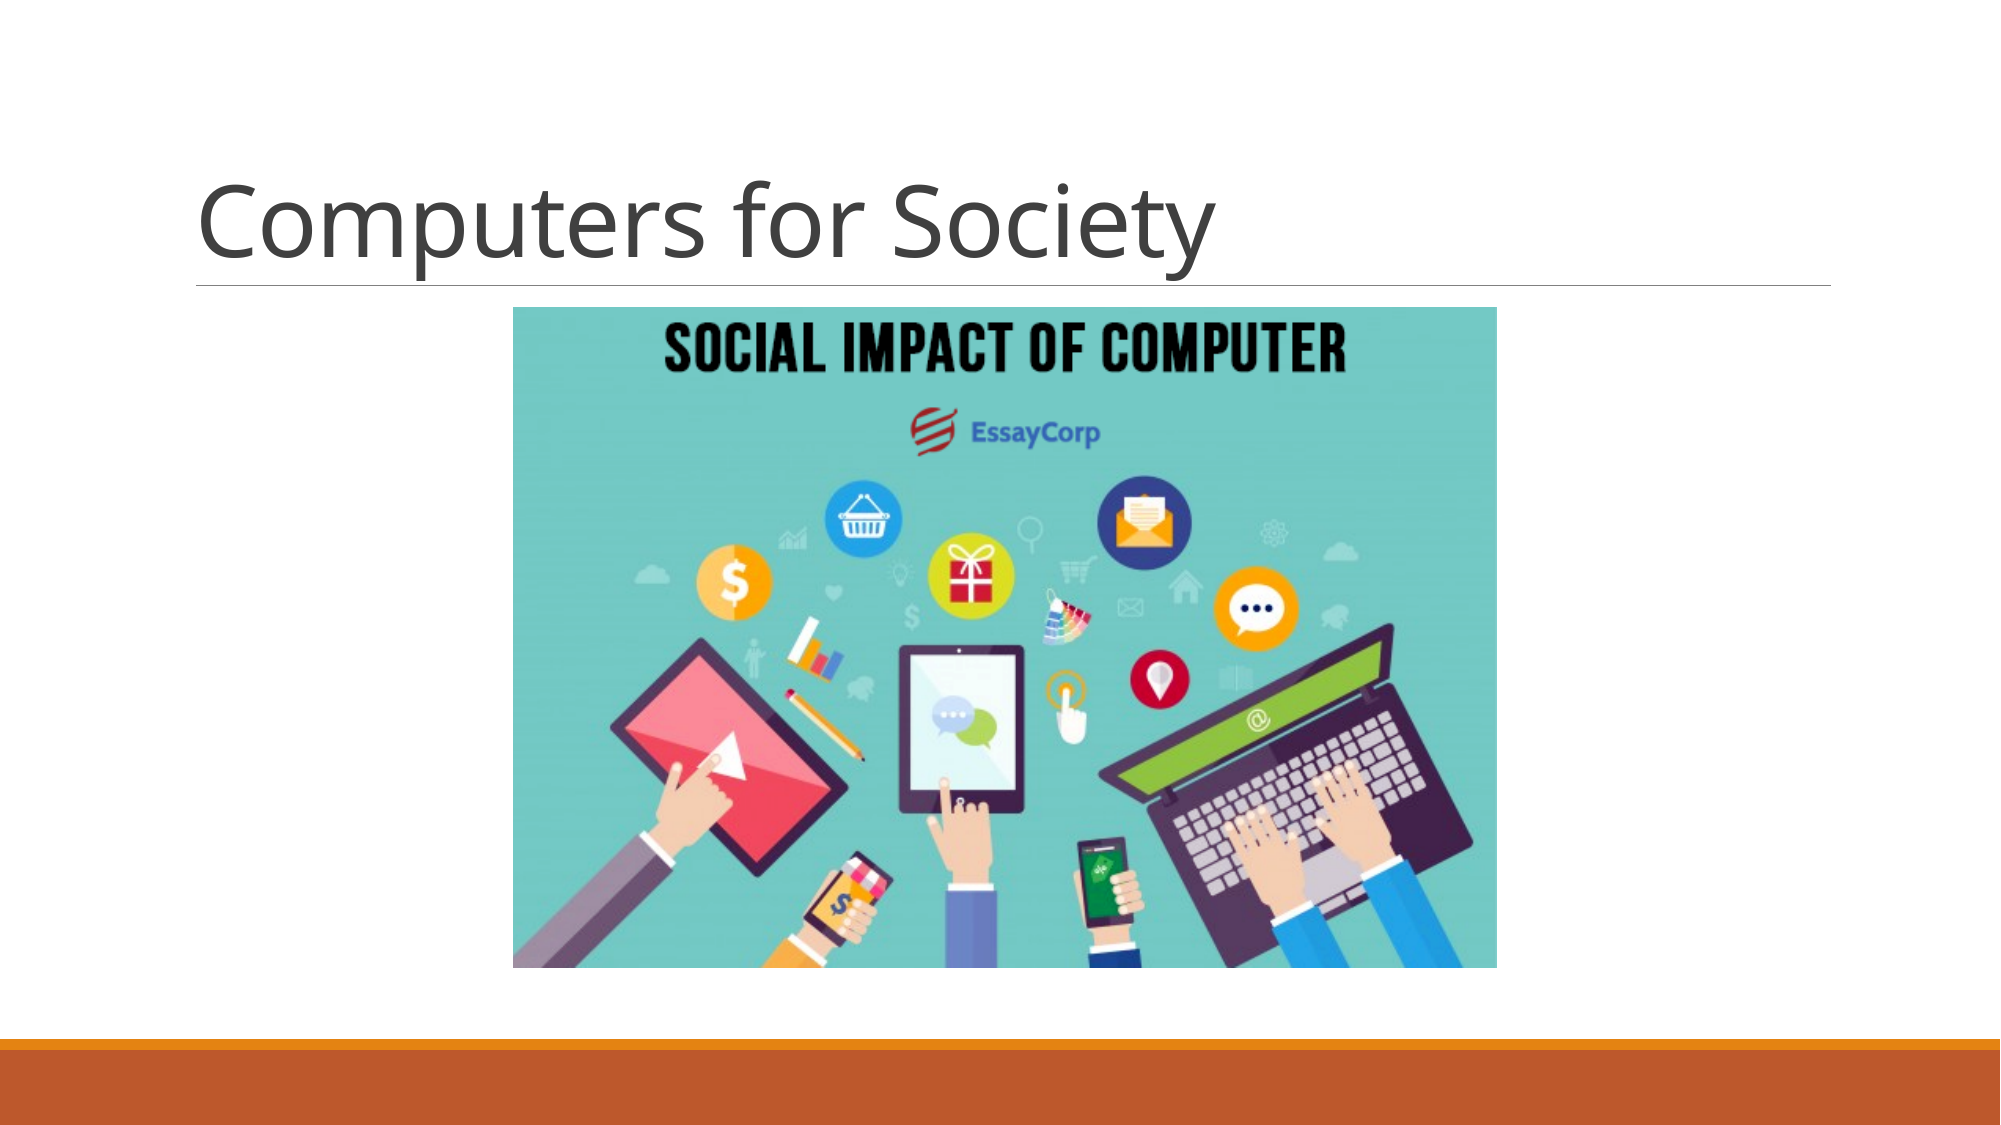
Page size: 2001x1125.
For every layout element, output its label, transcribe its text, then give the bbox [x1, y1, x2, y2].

title Computers for Society [180, 47, 1830, 285]
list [512, 307, 1498, 968]
